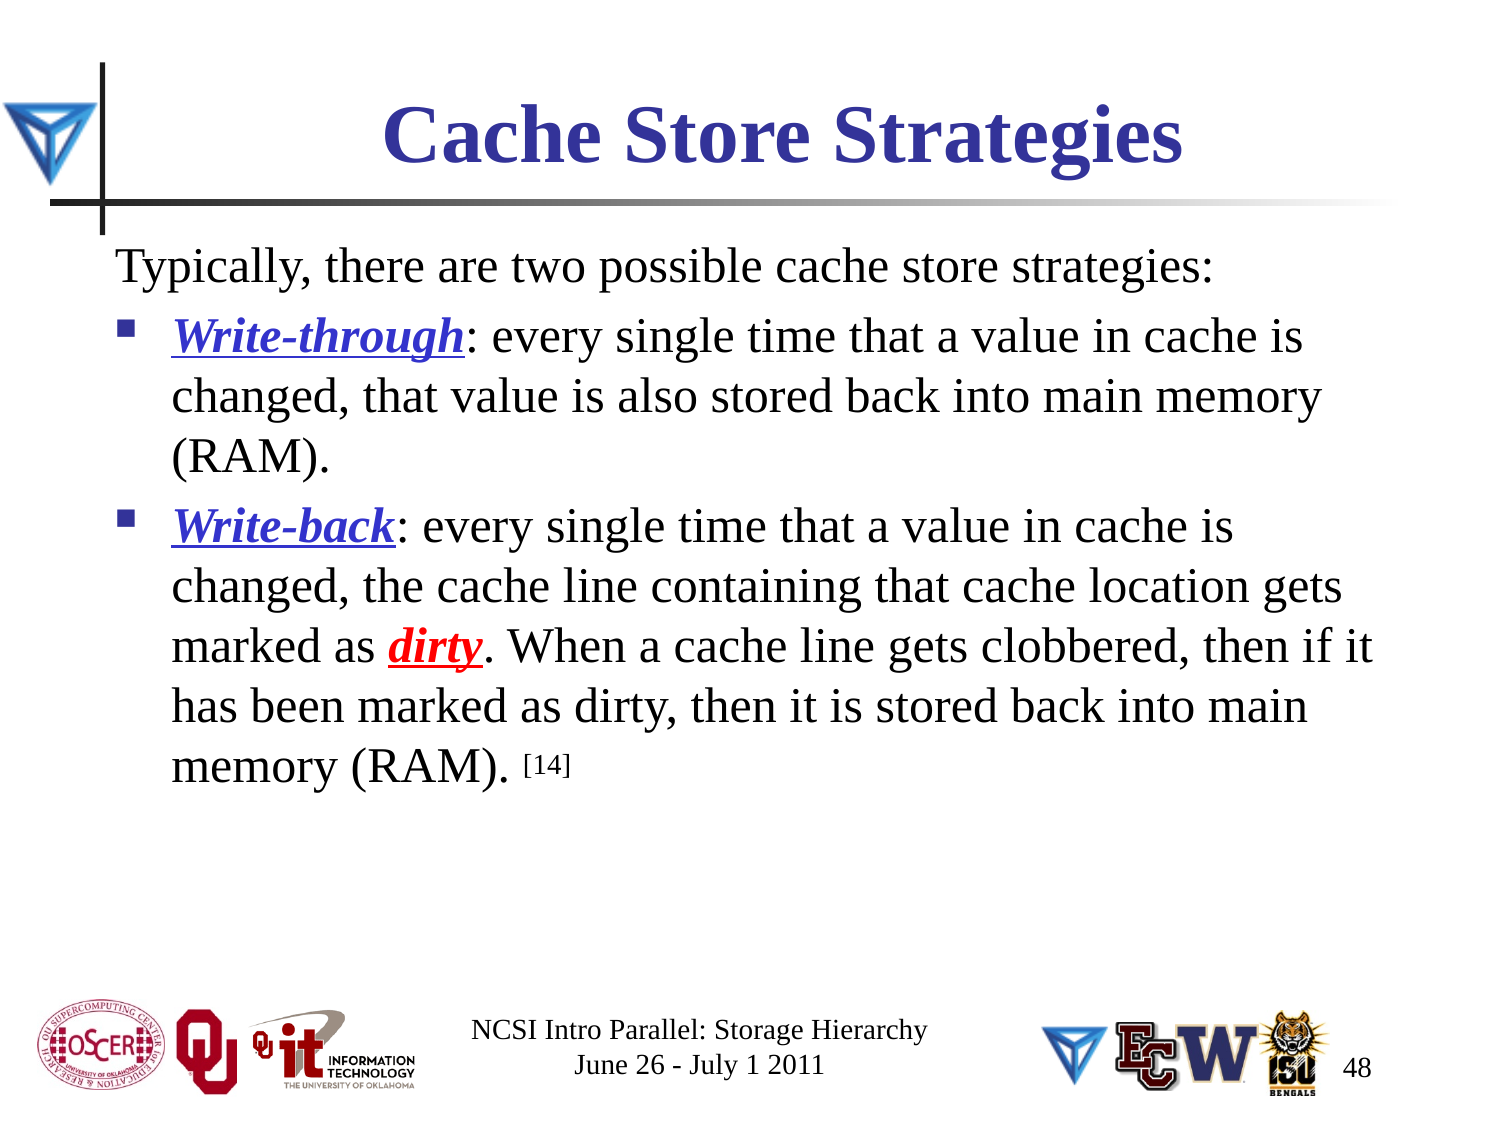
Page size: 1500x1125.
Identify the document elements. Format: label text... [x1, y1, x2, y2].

picture [0, 99, 99, 190]
picture [37, 999, 165, 1090]
picture [1111, 1063, 1174, 1091]
slide_number 48 [1174, 1015, 1388, 1091]
footer NCSI Intro Parallel: Storage Hierarchy June 26 - July 1 2011 [262, 1012, 1138, 1088]
picture [174, 1063, 425, 1099]
list Typically, there are two possible cache store strategies: Write-through: every single time that a value in cache is changed, that value is also stored back into main memory (RAM). Write-back: every single time that a value in cache is changed, the cache line containing that cache location gets marked as dirty. When a cache line gets clobbered, then if it has been marked as dirty, then it is stored back into main memory (RAM). [14] [99, 224, 1401, 1063]
picture [1254, 1091, 1330, 1096]
title Cache Store Strategies [124, 74, 1442, 187]
